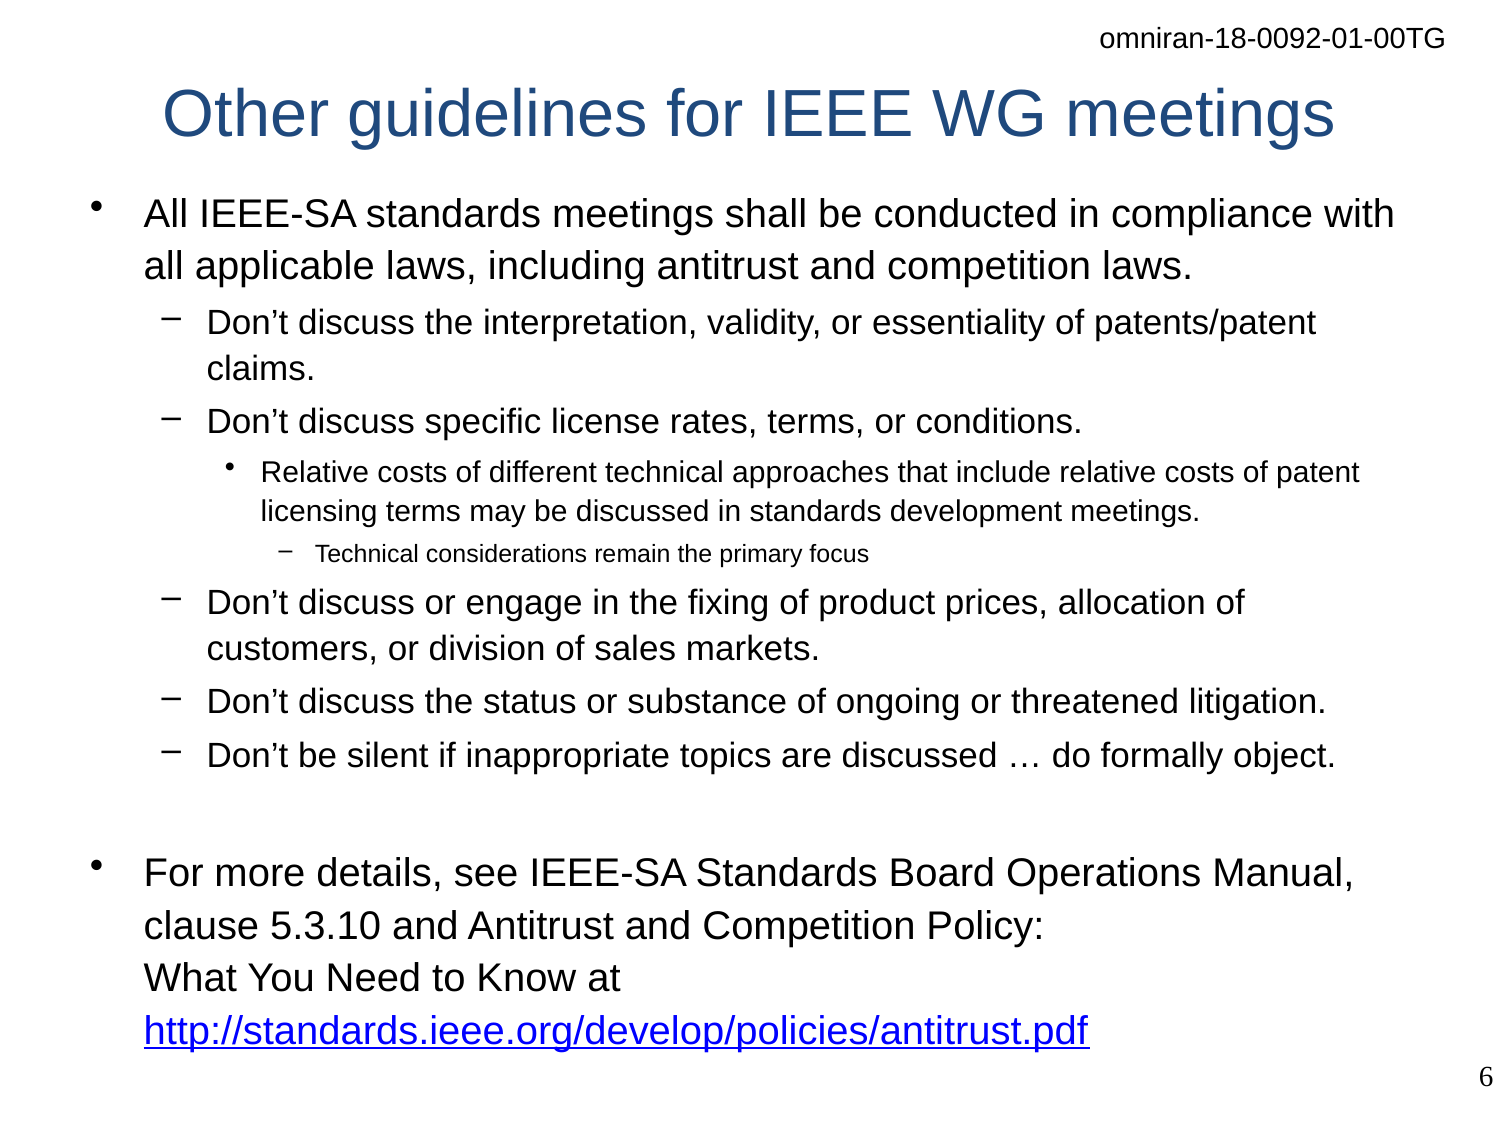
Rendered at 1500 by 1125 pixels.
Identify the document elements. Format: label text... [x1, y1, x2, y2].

title Other guidelines for IEEE WG meetings [75, 45, 1425, 174]
list All IEEE-SA standards meetings shall be conducted in compliance with all applicable laws, including antitrust and competition laws. Don’t discuss the interpretation, validity, or essentiality of patents/patent claims. Don’t discuss specific license rates, terms, or conditions. Relative costs of different technical approaches that include relative costs of patent licensing terms may be discussed in standards development meetings. Technical considerations remain the primary focus Don’t discuss or engage in the fixing of product prices, allocation of customers, or division of sales markets. Don’t discuss the status or substance of ongoing or threatened litigation. Don’t be silent if inappropriate topics are discussed … do formally object. For more details, see IEEE-SA Standards Board Operations Manual, clause 5.3.10 and Antitrust and Competition Policy: What You Need to Know at http://standards.ieee.org/develop/policies/antitrust.pdf [75, 174, 1425, 1063]
